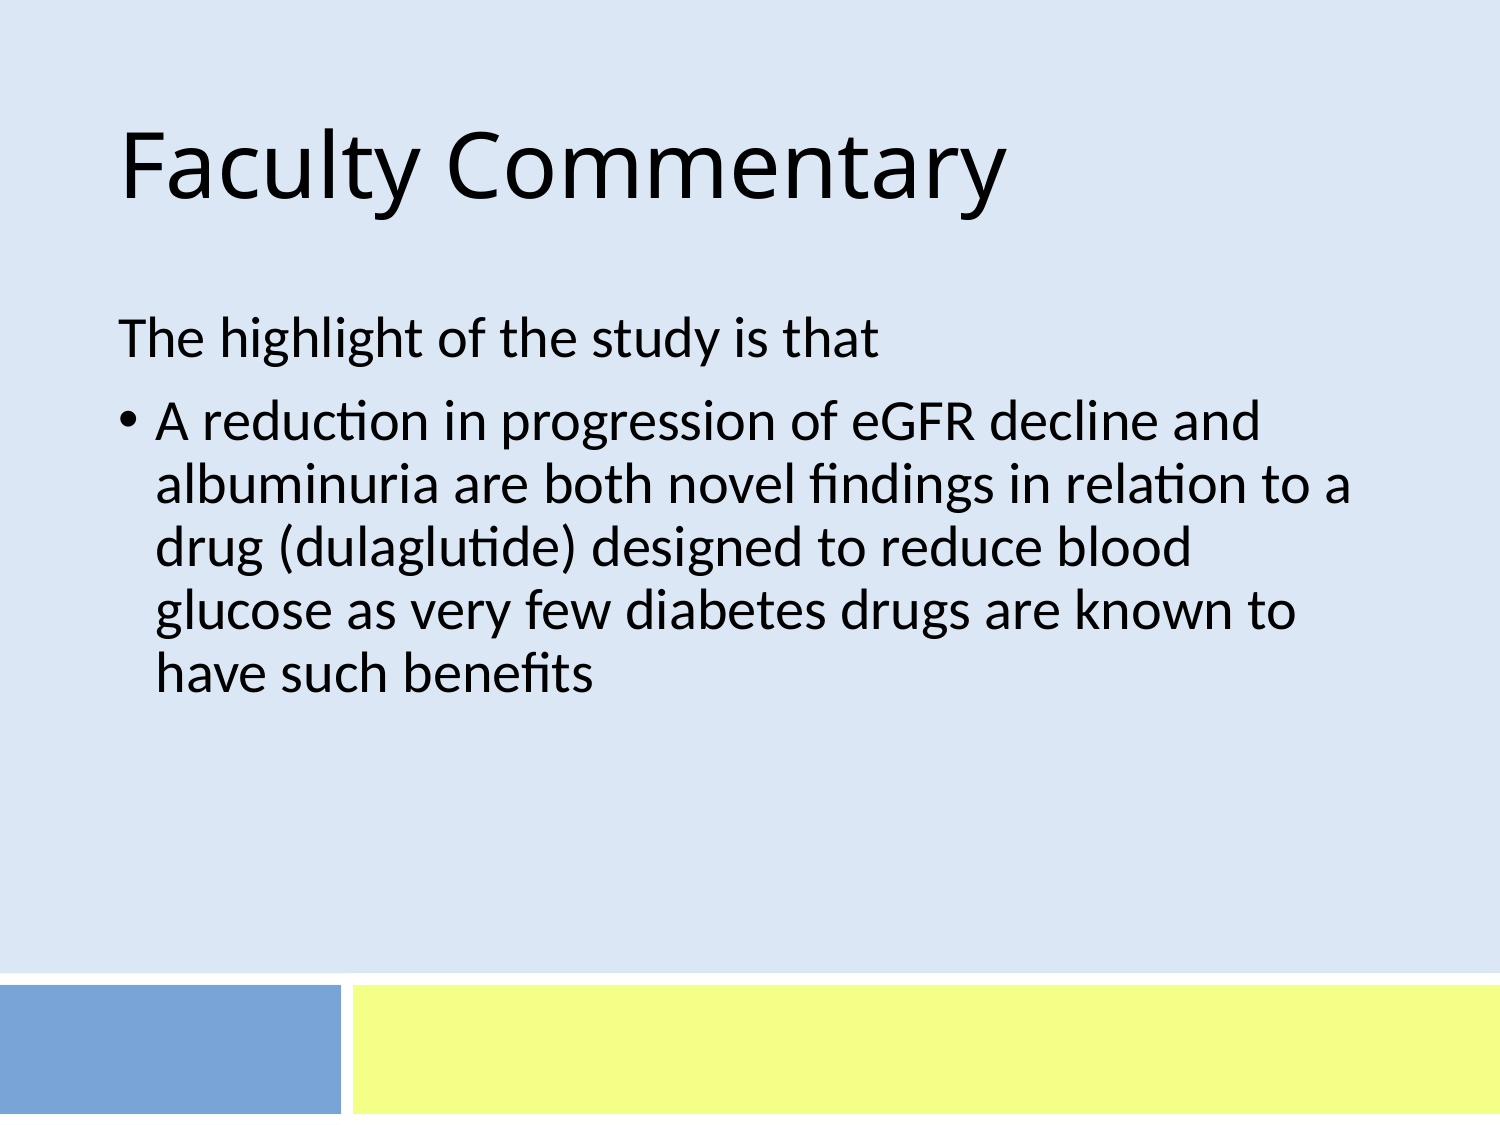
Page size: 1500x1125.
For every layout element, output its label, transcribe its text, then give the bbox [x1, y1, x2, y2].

picture [0, 0, 1500, 1125]
list The highlight of the study is that A reduction in progression of eGFR decline and albuminuria are both novel findings in relation to a drug (dulaglutide) designed to reduce blood glucose as very few diabetes drugs are known to have such benefits [103, 299, 1397, 1014]
title Faculty Commentary [103, 59, 1397, 278]
